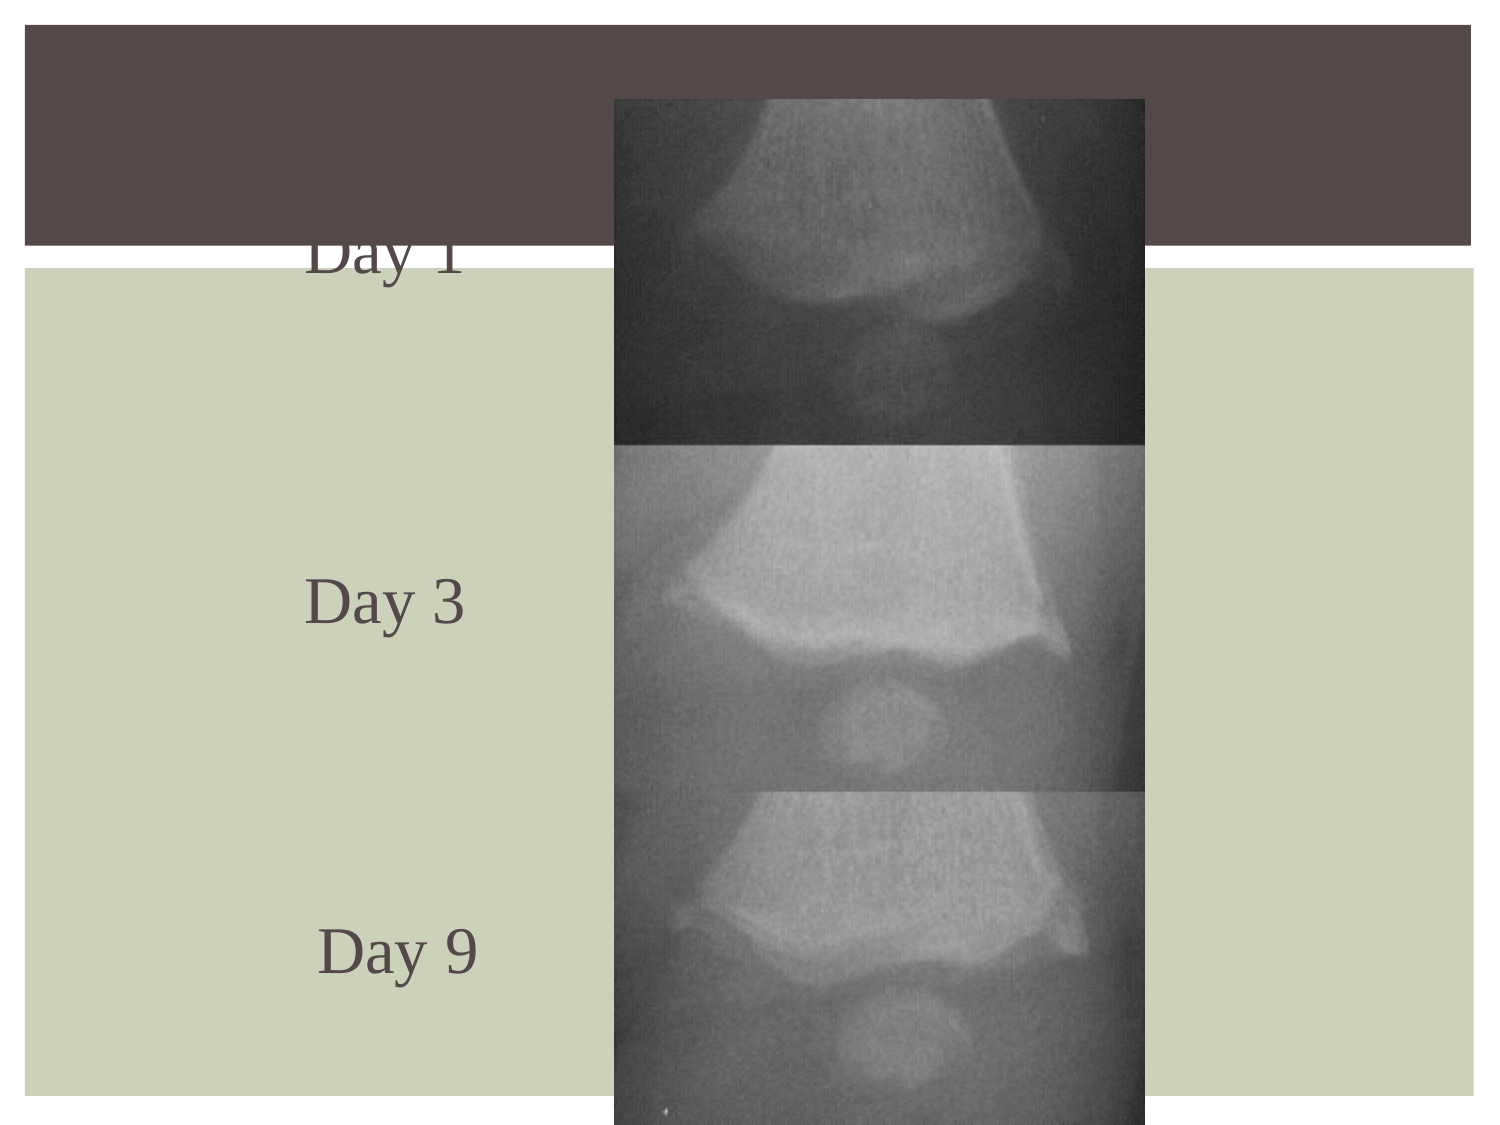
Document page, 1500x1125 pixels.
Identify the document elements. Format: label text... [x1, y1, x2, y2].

text_box Day 3 [289, 549, 540, 645]
text_box Day 9 [302, 899, 553, 995]
picture [614, 99, 1145, 1125]
text_box Day 1 [289, 199, 540, 295]
